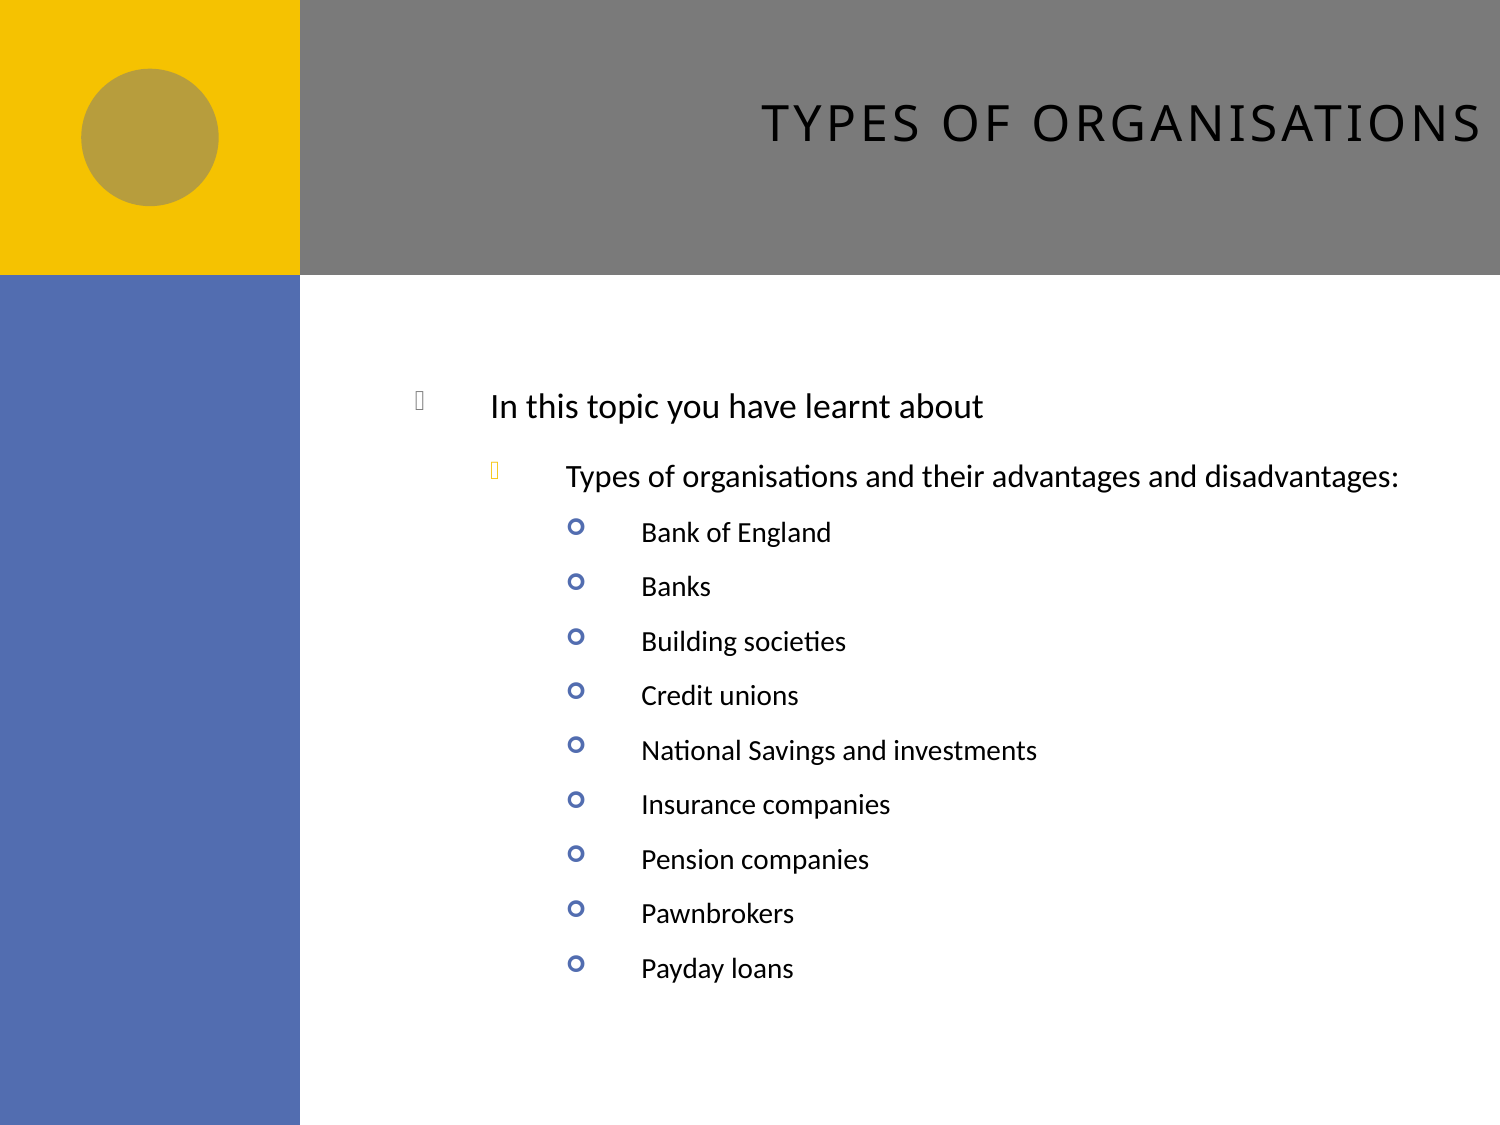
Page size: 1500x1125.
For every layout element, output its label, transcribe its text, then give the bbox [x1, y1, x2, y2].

list In this topic you have learnt about Types of organisations and their advantages and disadvantages: Bank of England Banks Building societies Credit unions National Savings and investments Insurance companies Pension companies Pawnbrokers Payday loans [399, 375, 1425, 1005]
title Types of Organisations [474, 78, 1500, 266]
